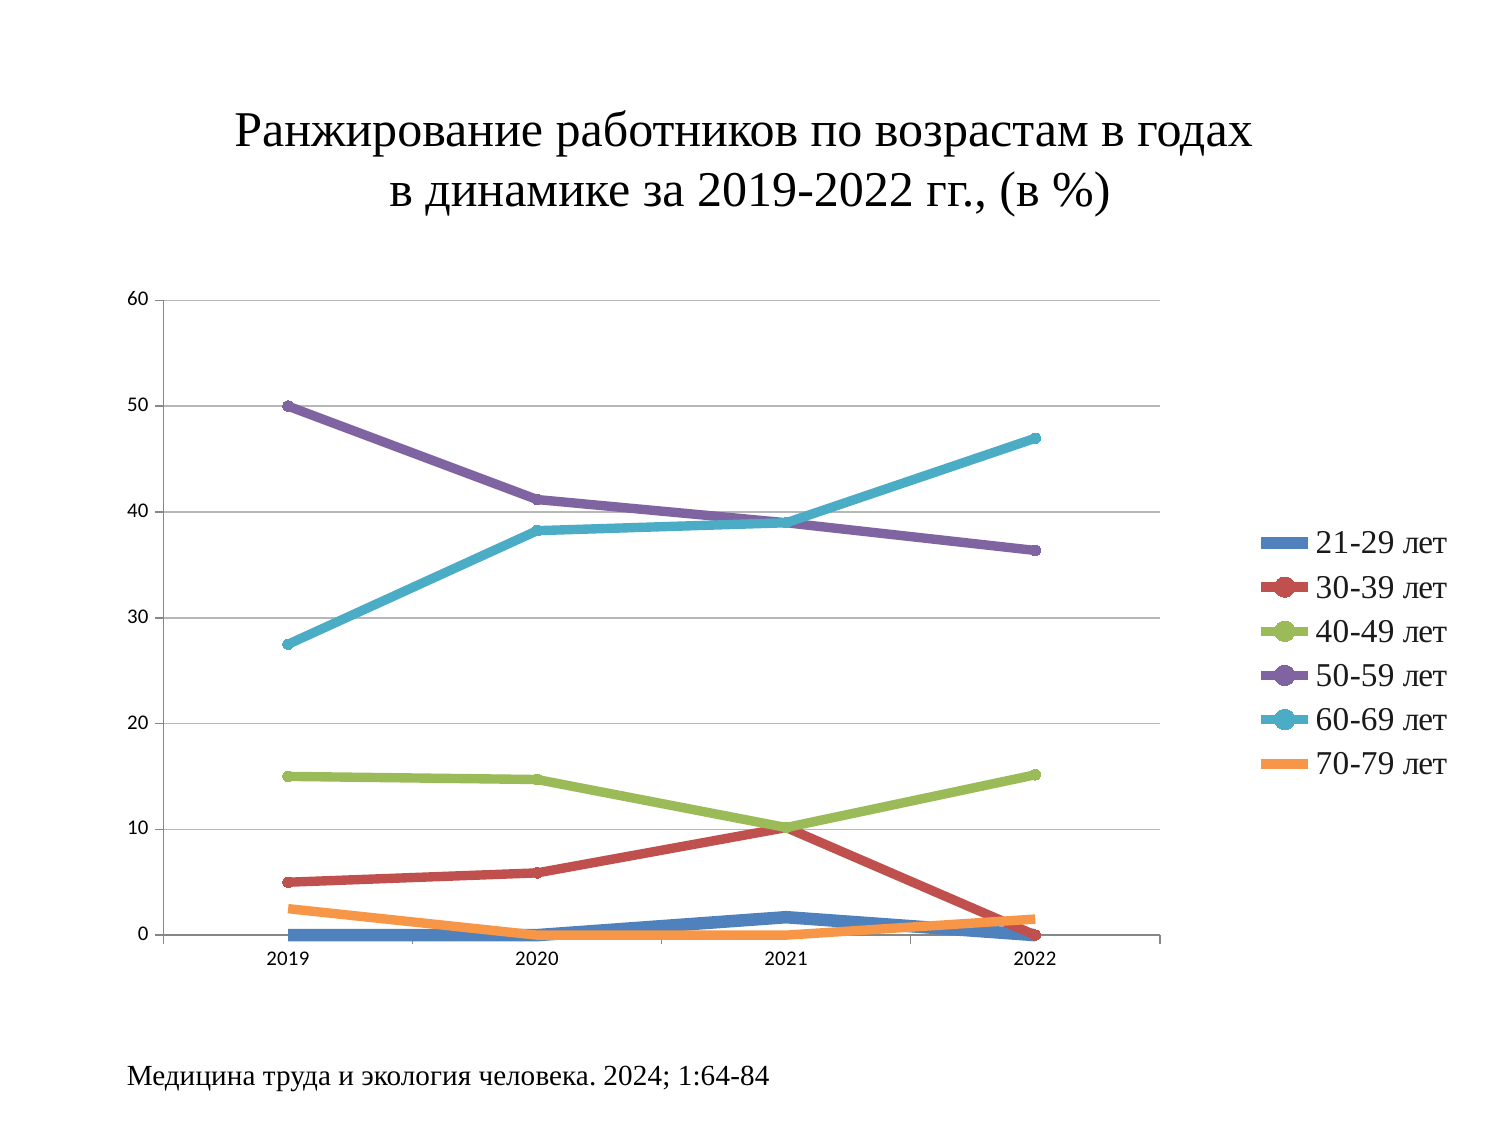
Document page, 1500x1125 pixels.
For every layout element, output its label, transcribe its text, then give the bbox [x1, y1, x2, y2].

chart [0, 180, 1471, 1125]
title Ранжирование работников по возрастам в годах в динамике за 2019-2022 гг., (в %) [75, 45, 1425, 179]
